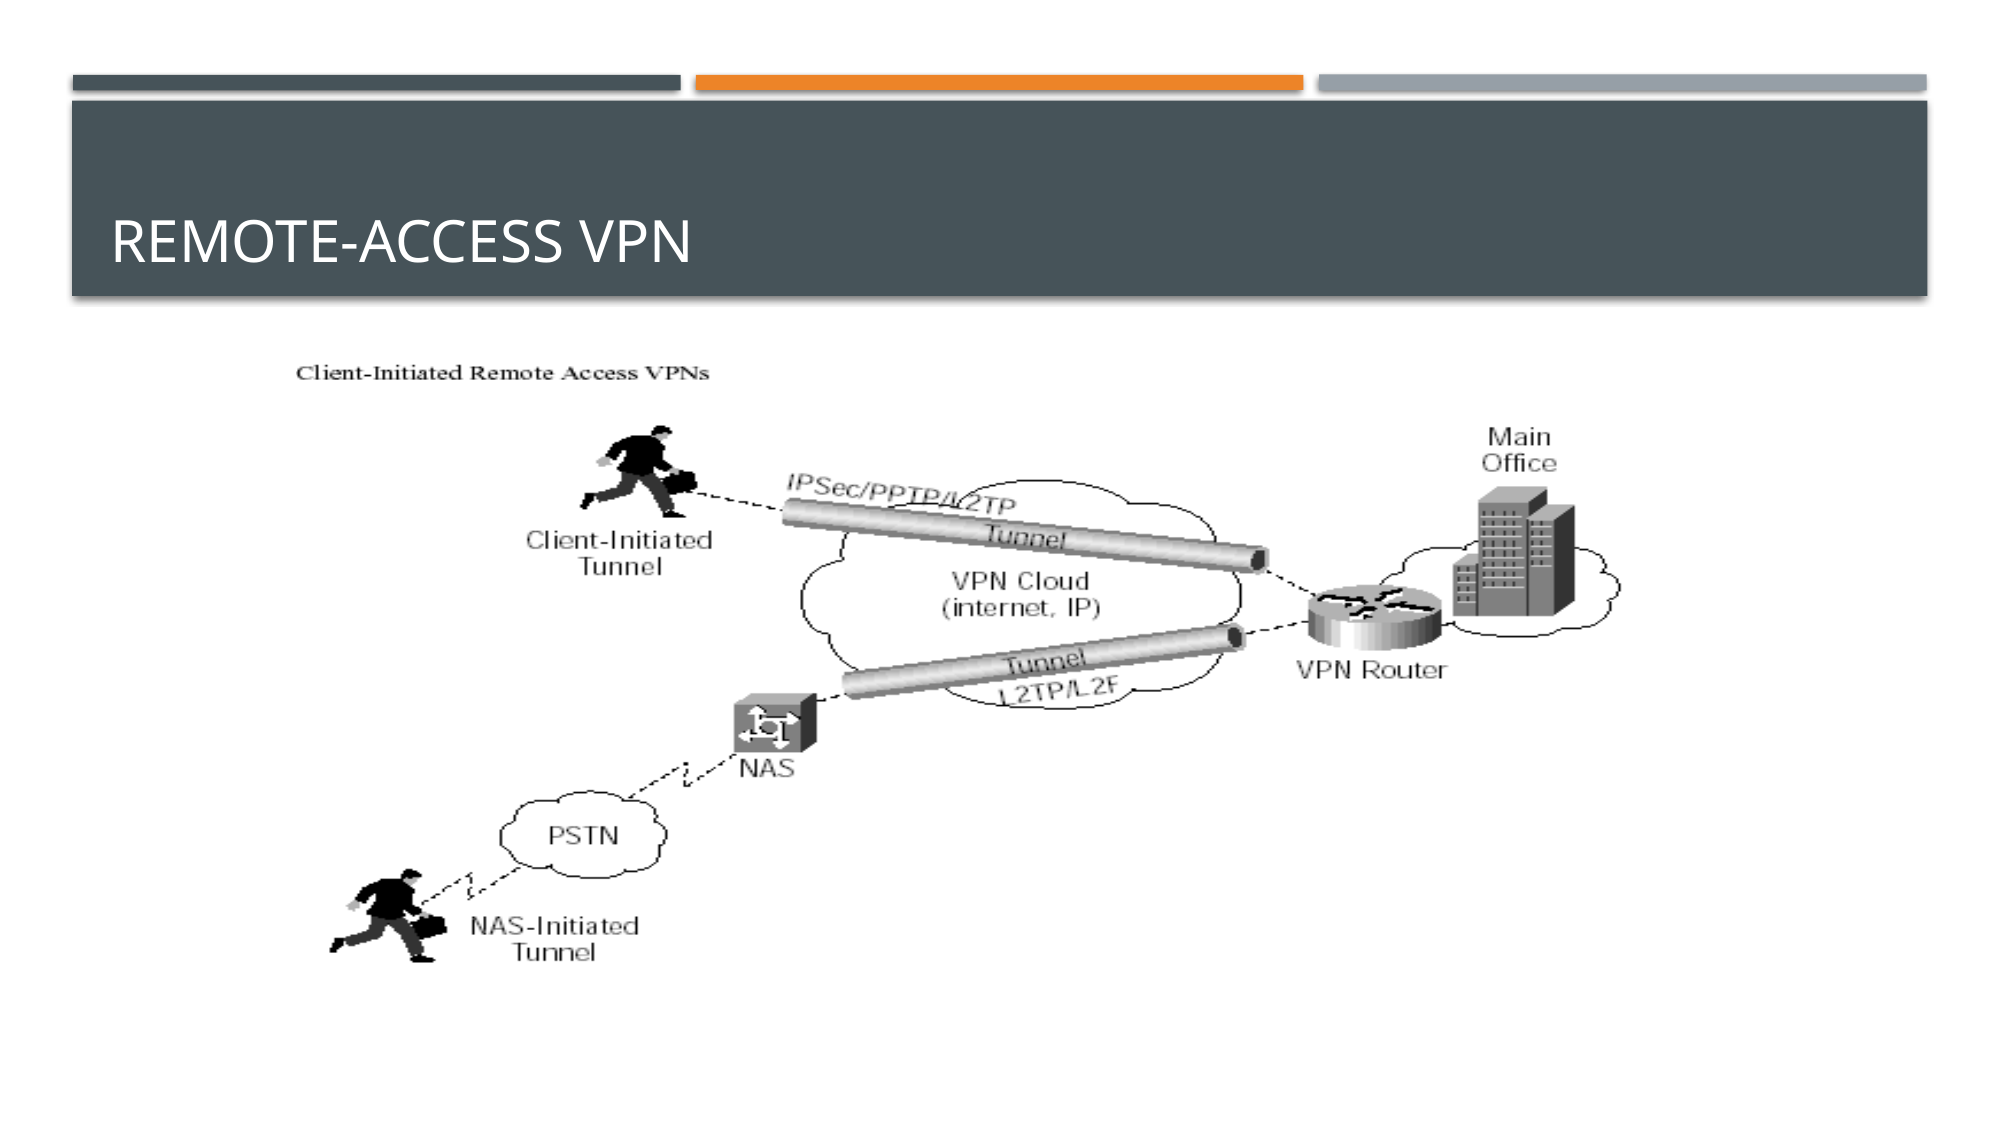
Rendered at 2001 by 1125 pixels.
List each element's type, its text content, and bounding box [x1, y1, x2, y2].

title Remote-Access VPN [95, 115, 1905, 282]
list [296, 357, 1704, 1017]
